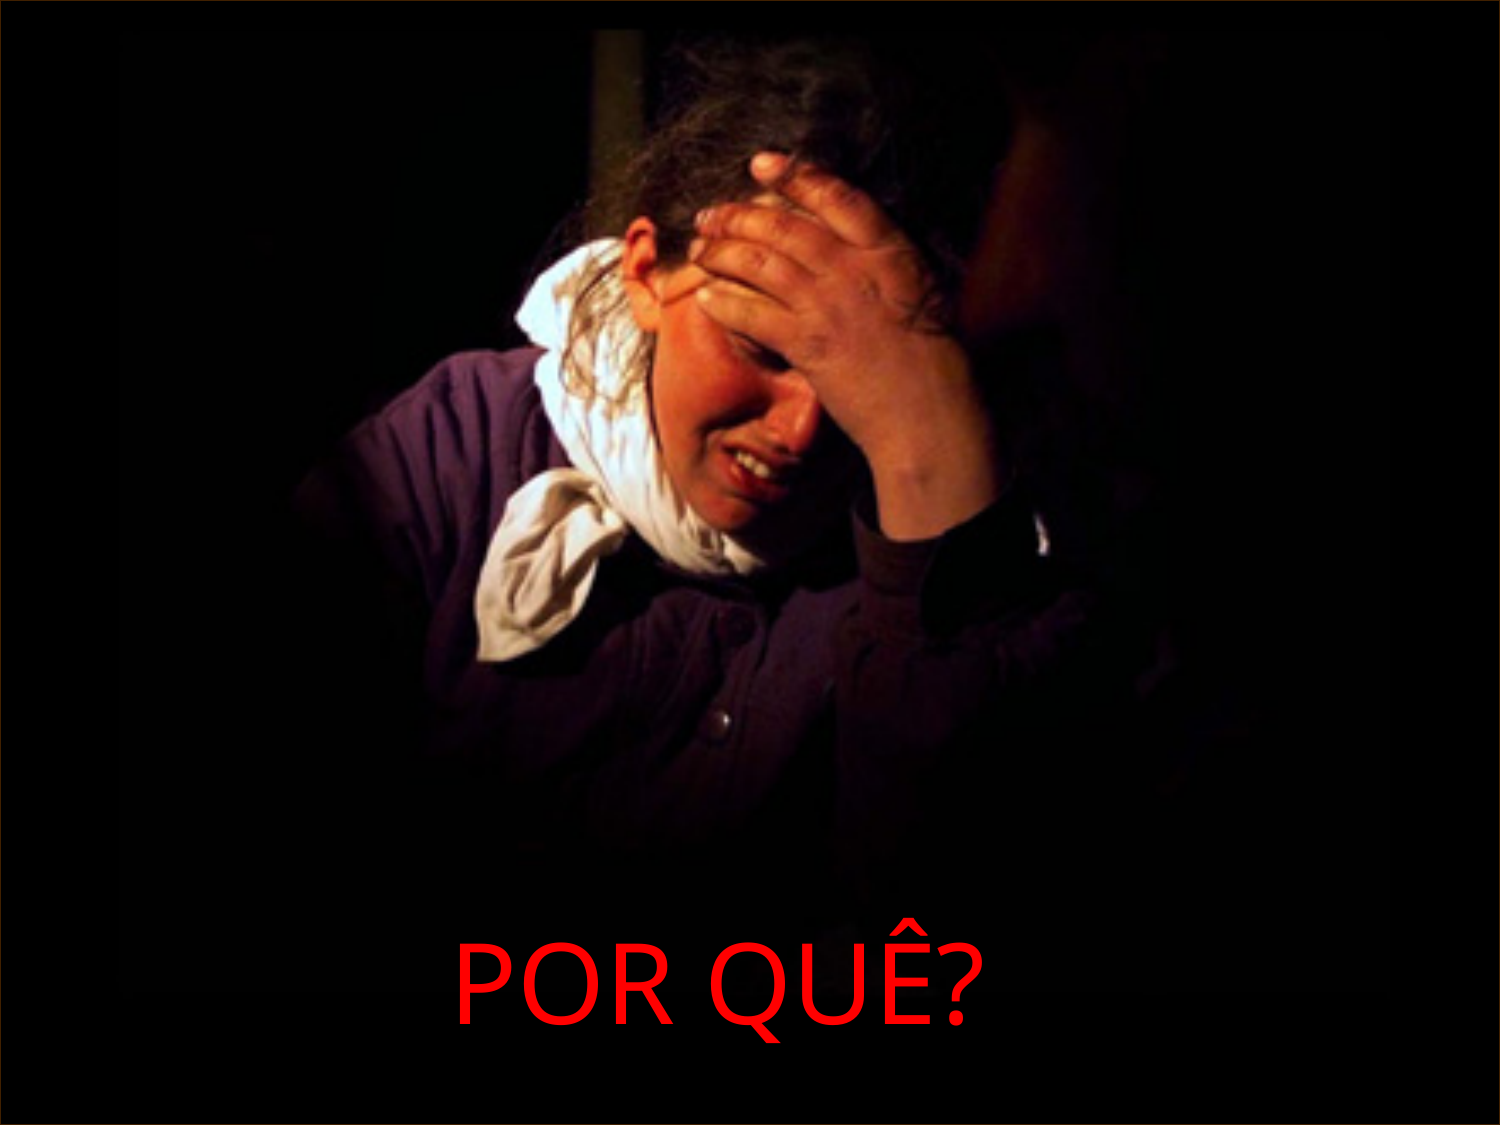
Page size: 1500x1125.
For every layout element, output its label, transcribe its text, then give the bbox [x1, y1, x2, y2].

picture [112, 24, 1400, 1005]
text_box POR QUÊ? [434, 1005, 1001, 1055]
